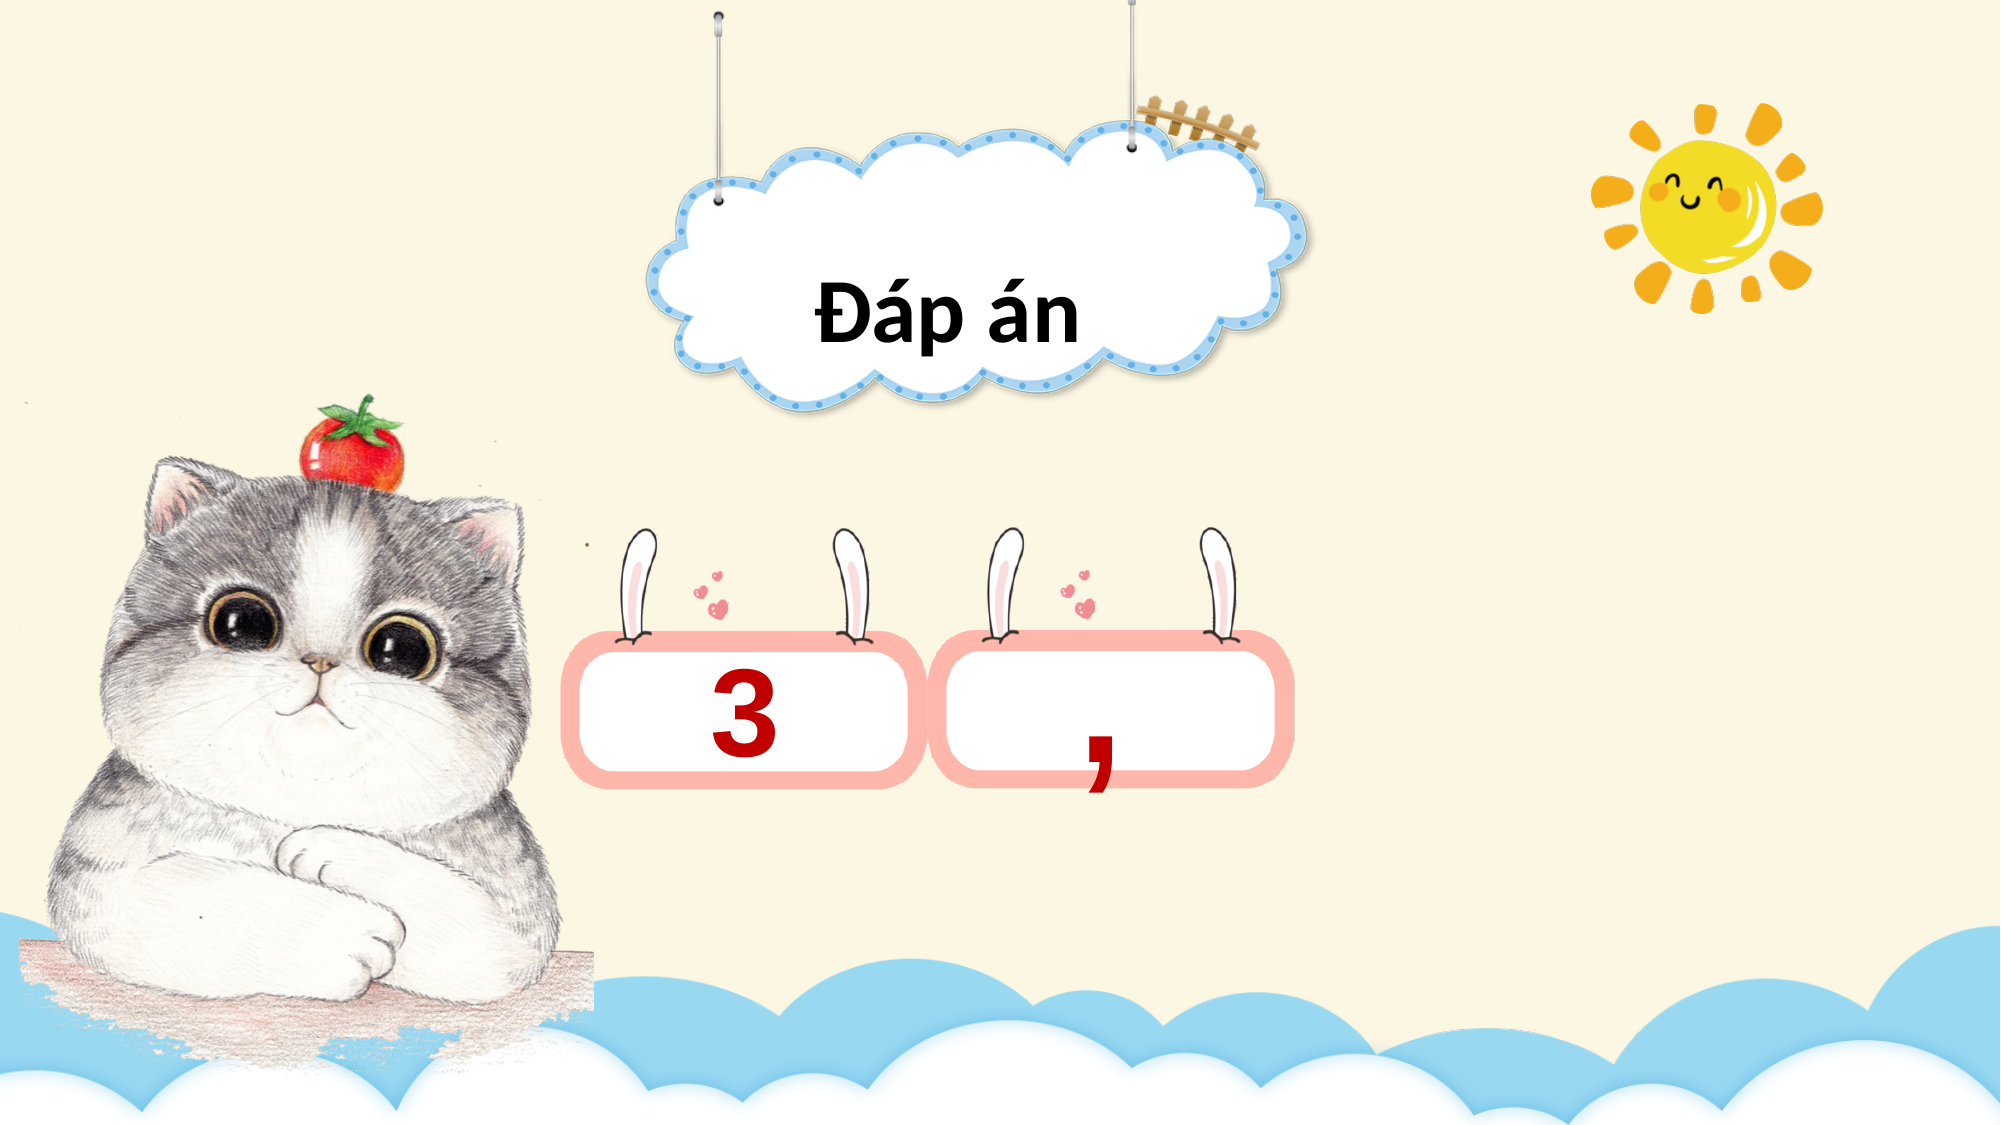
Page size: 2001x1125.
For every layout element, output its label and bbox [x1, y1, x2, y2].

picture [1591, 103, 1823, 314]
text_box [516, 422, 882, 807]
picture [0, 186, 2000, 1125]
picture [641, 0, 1320, 422]
text_box [882, 421, 1338, 821]
